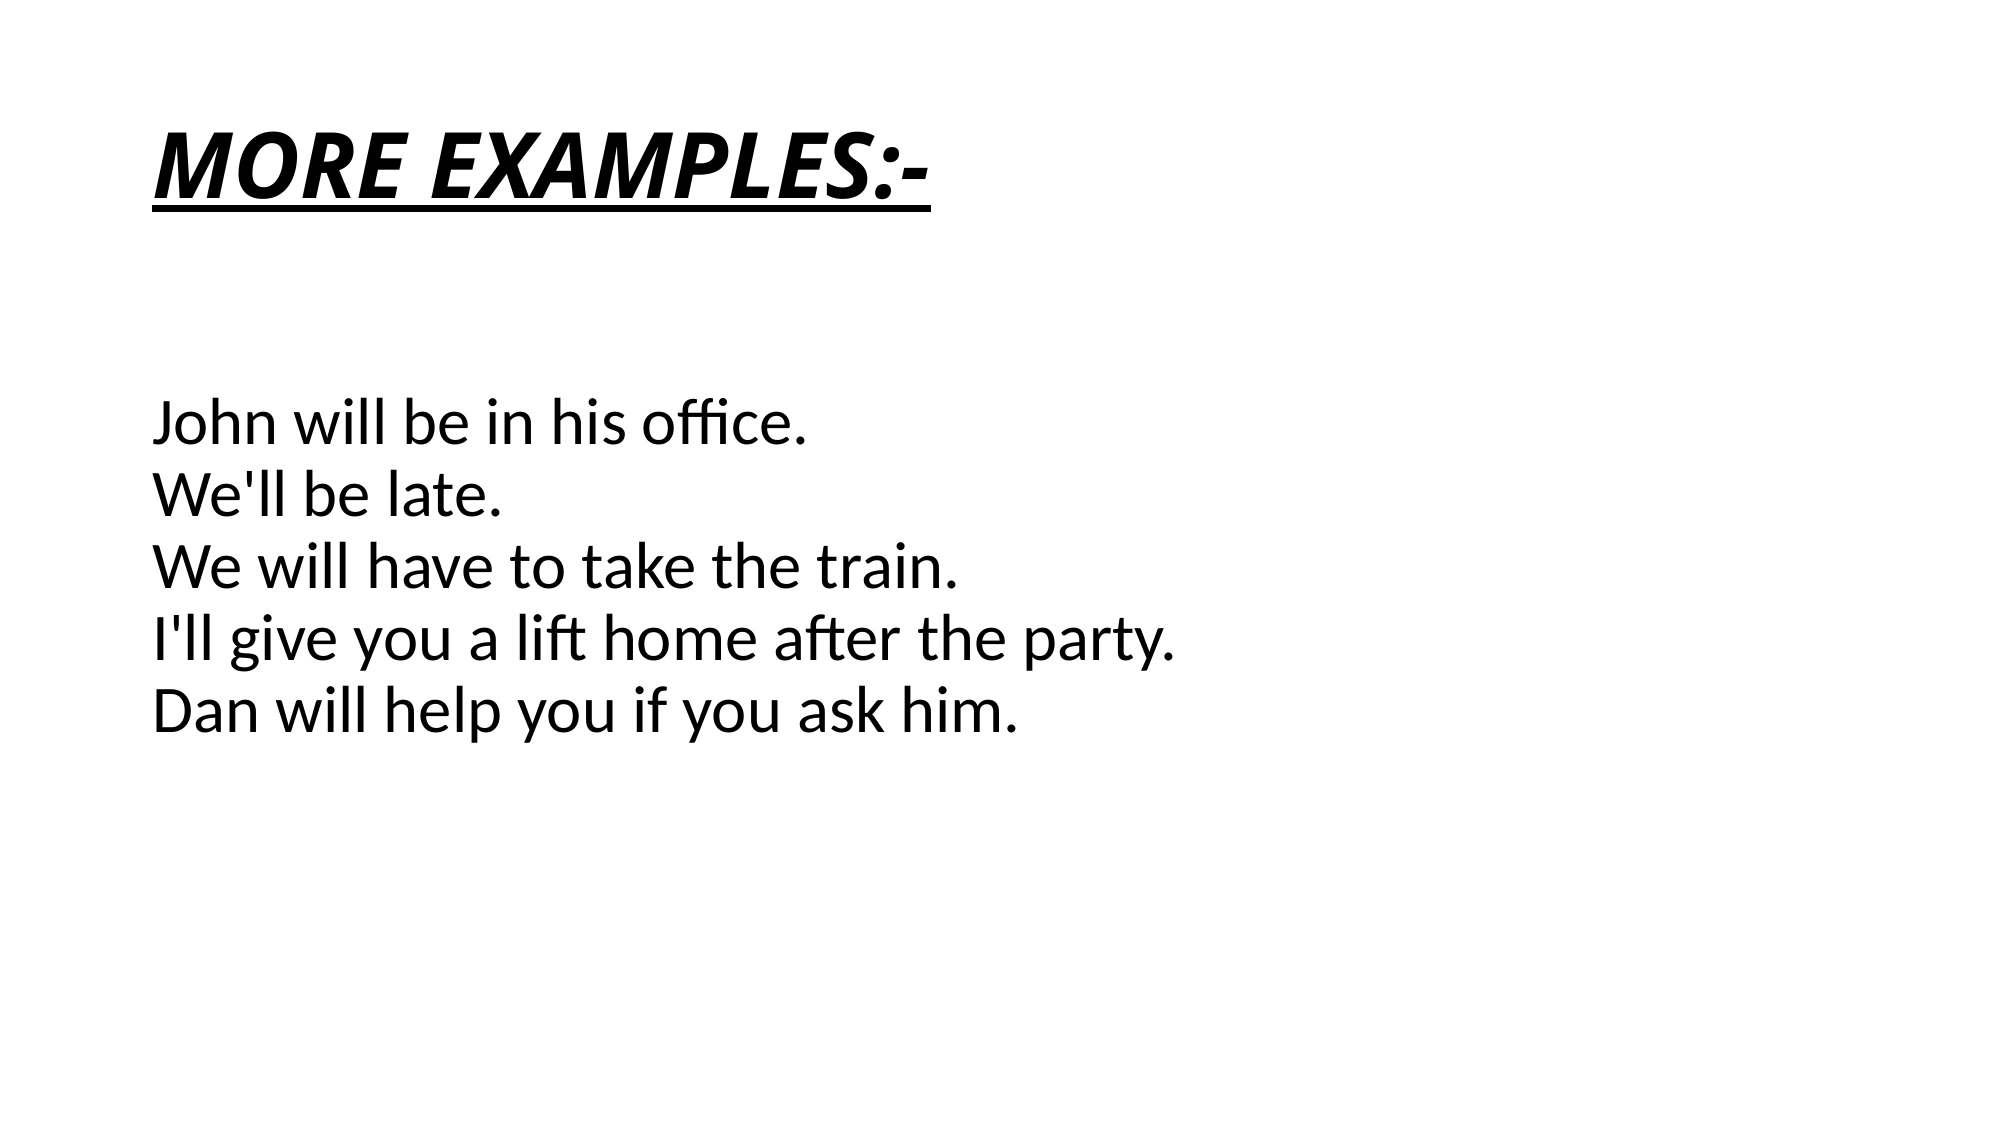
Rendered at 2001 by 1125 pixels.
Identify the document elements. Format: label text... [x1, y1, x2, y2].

list John will be in his office. We'll be late. We will have to take the train. I'll give you a lift home after the party. Dan will help you if you ask him. [137, 299, 1863, 1014]
title MORE EXAMPLES:- [137, 59, 1863, 278]
